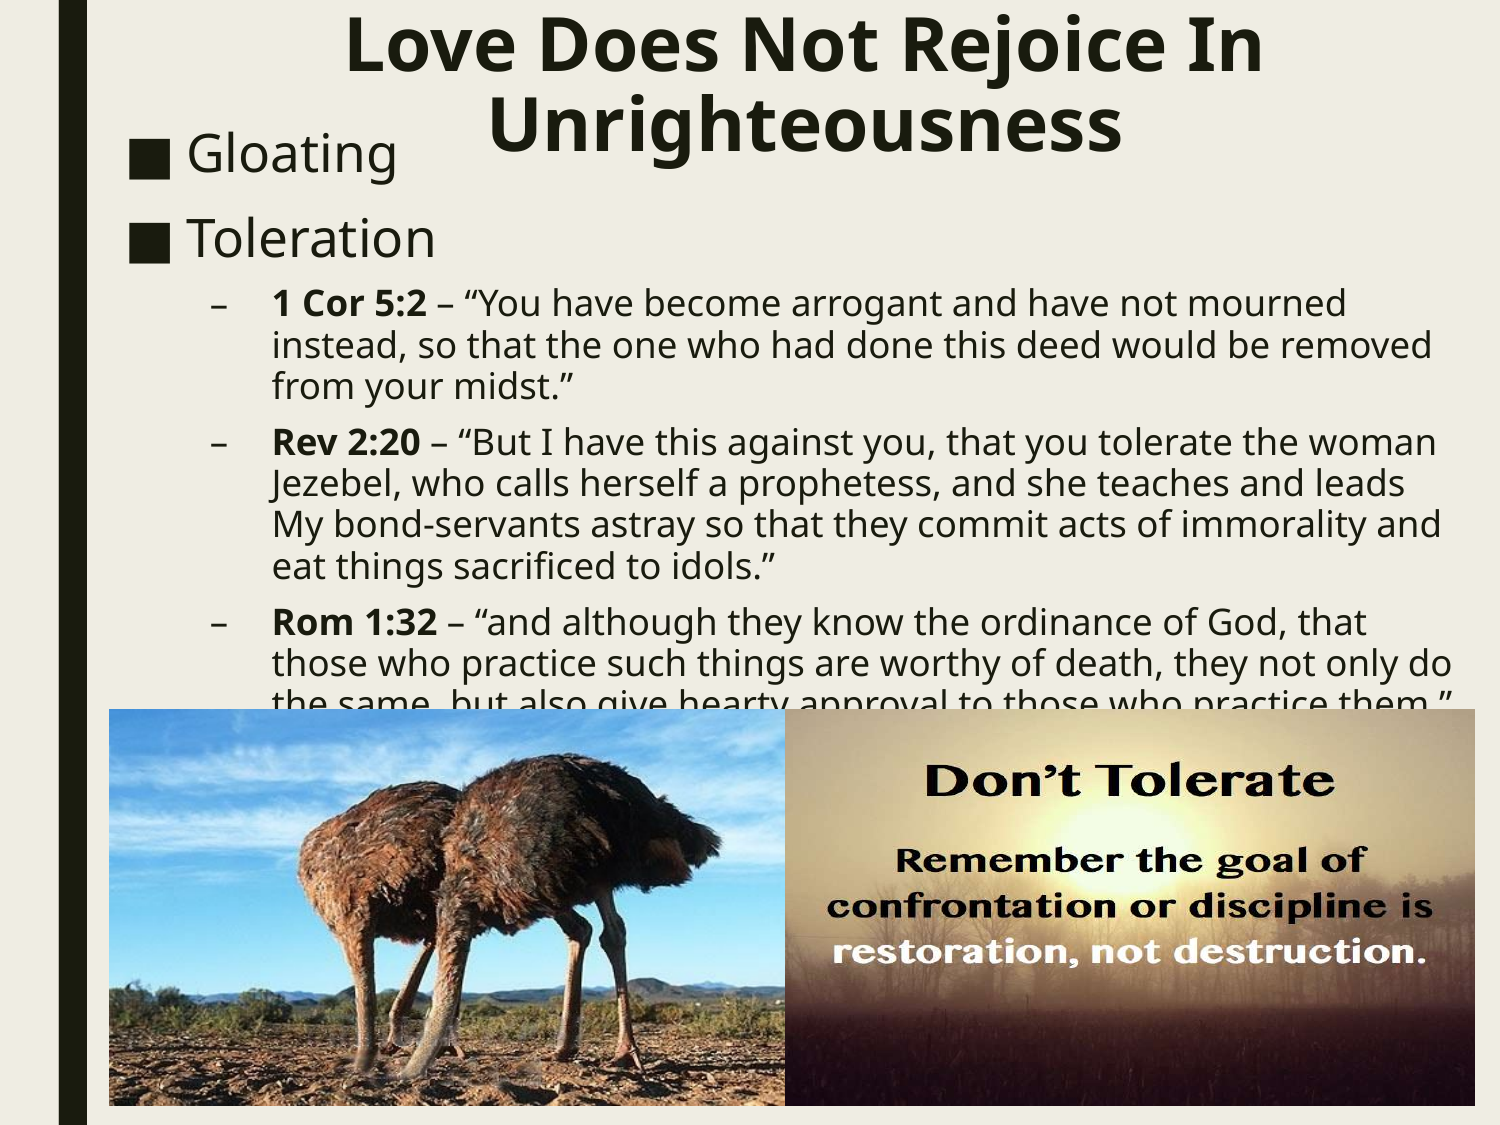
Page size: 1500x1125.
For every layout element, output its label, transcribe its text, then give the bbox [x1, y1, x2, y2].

picture [109, 709, 1475, 1106]
title Love Does Not Rejoice In Unrighteousness [109, 0, 1500, 118]
list Gloating Toleration 1 Cor 5:2 – “You have become arrogant and have not mourned instead, so that the one who had done this deed would be removed from your midst.” Rev 2:20 – “But I have this against you, that you tolerate the woman Jezebel, who calls herself a prophetess, and she teaches and leads My bond-servants astray so that they commit acts of immorality and eat things sacrificed to idols.” Rom 1:32 – “and although they know the ordinance of God, that those who practice such things are worthy of death, they not only do the same, but also give hearty approval to those who practice them.” [109, 117, 1475, 709]
